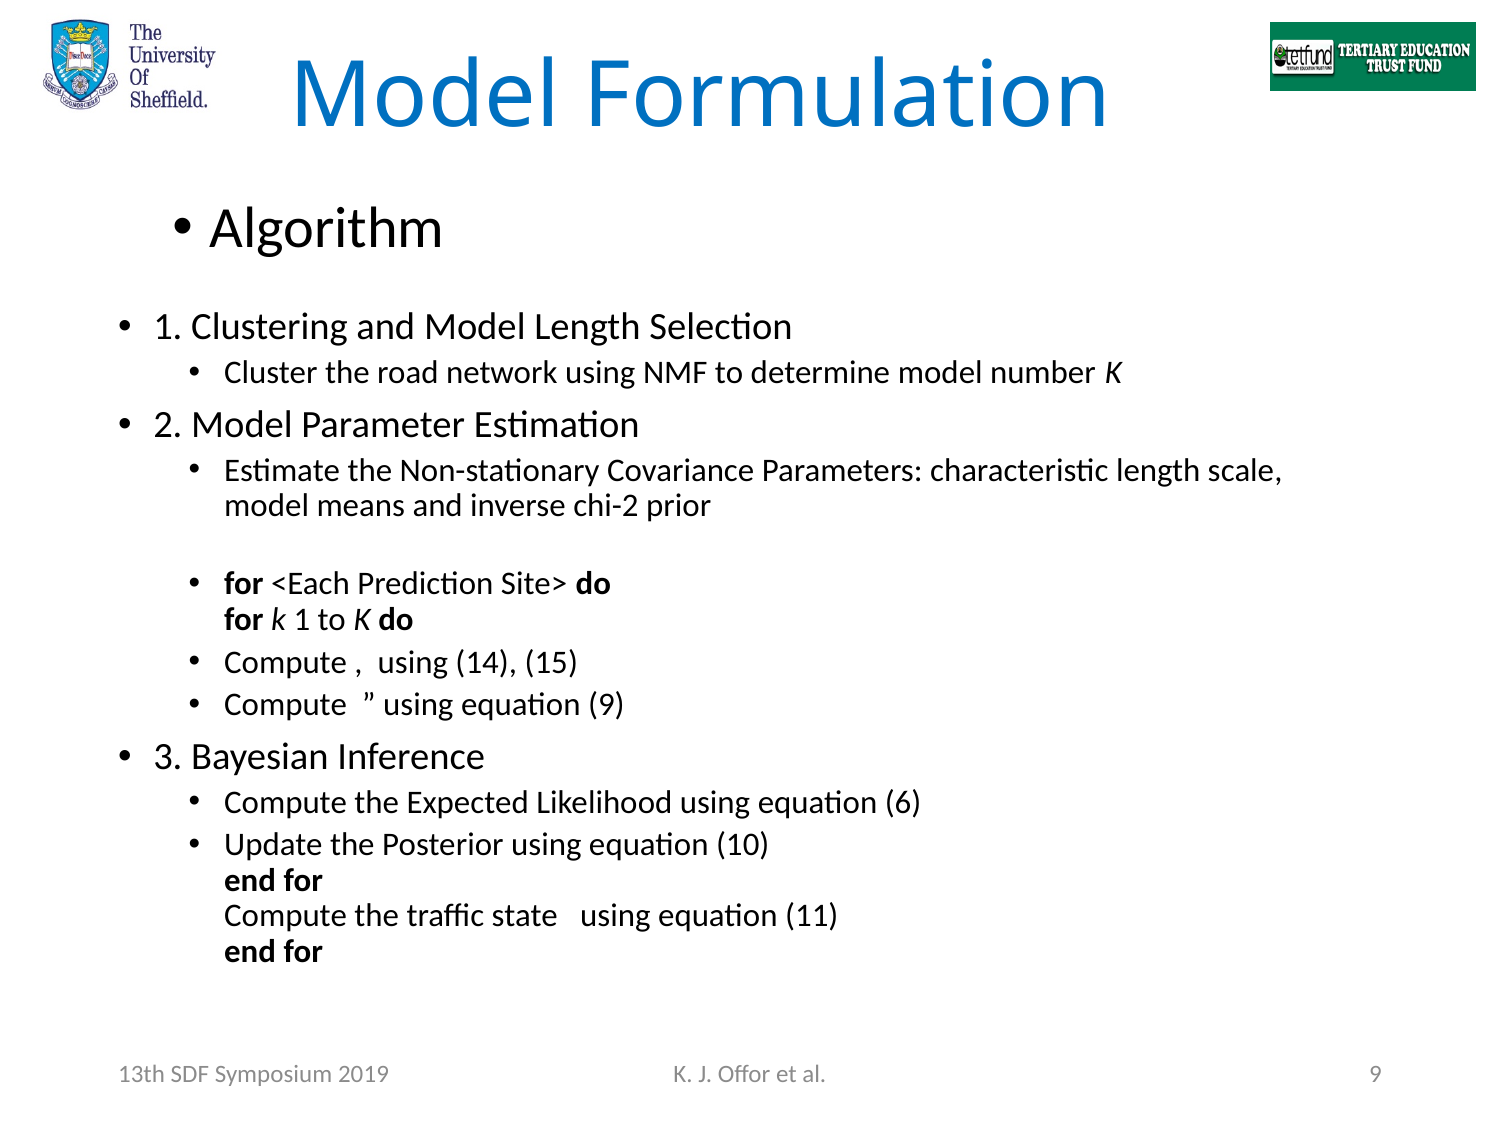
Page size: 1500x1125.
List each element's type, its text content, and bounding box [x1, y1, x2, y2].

slide_number 9 [1059, 1042, 1397, 1103]
picture [1270, 22, 1476, 91]
title Model Formulation [274, 23, 1230, 171]
text_box Algorithm [157, 189, 1029, 280]
footer K. J. Offor et al. [496, 1042, 1004, 1103]
picture [24, 2, 291, 129]
slide_number 13th SDF Symposium 2019 [103, 1042, 441, 1103]
